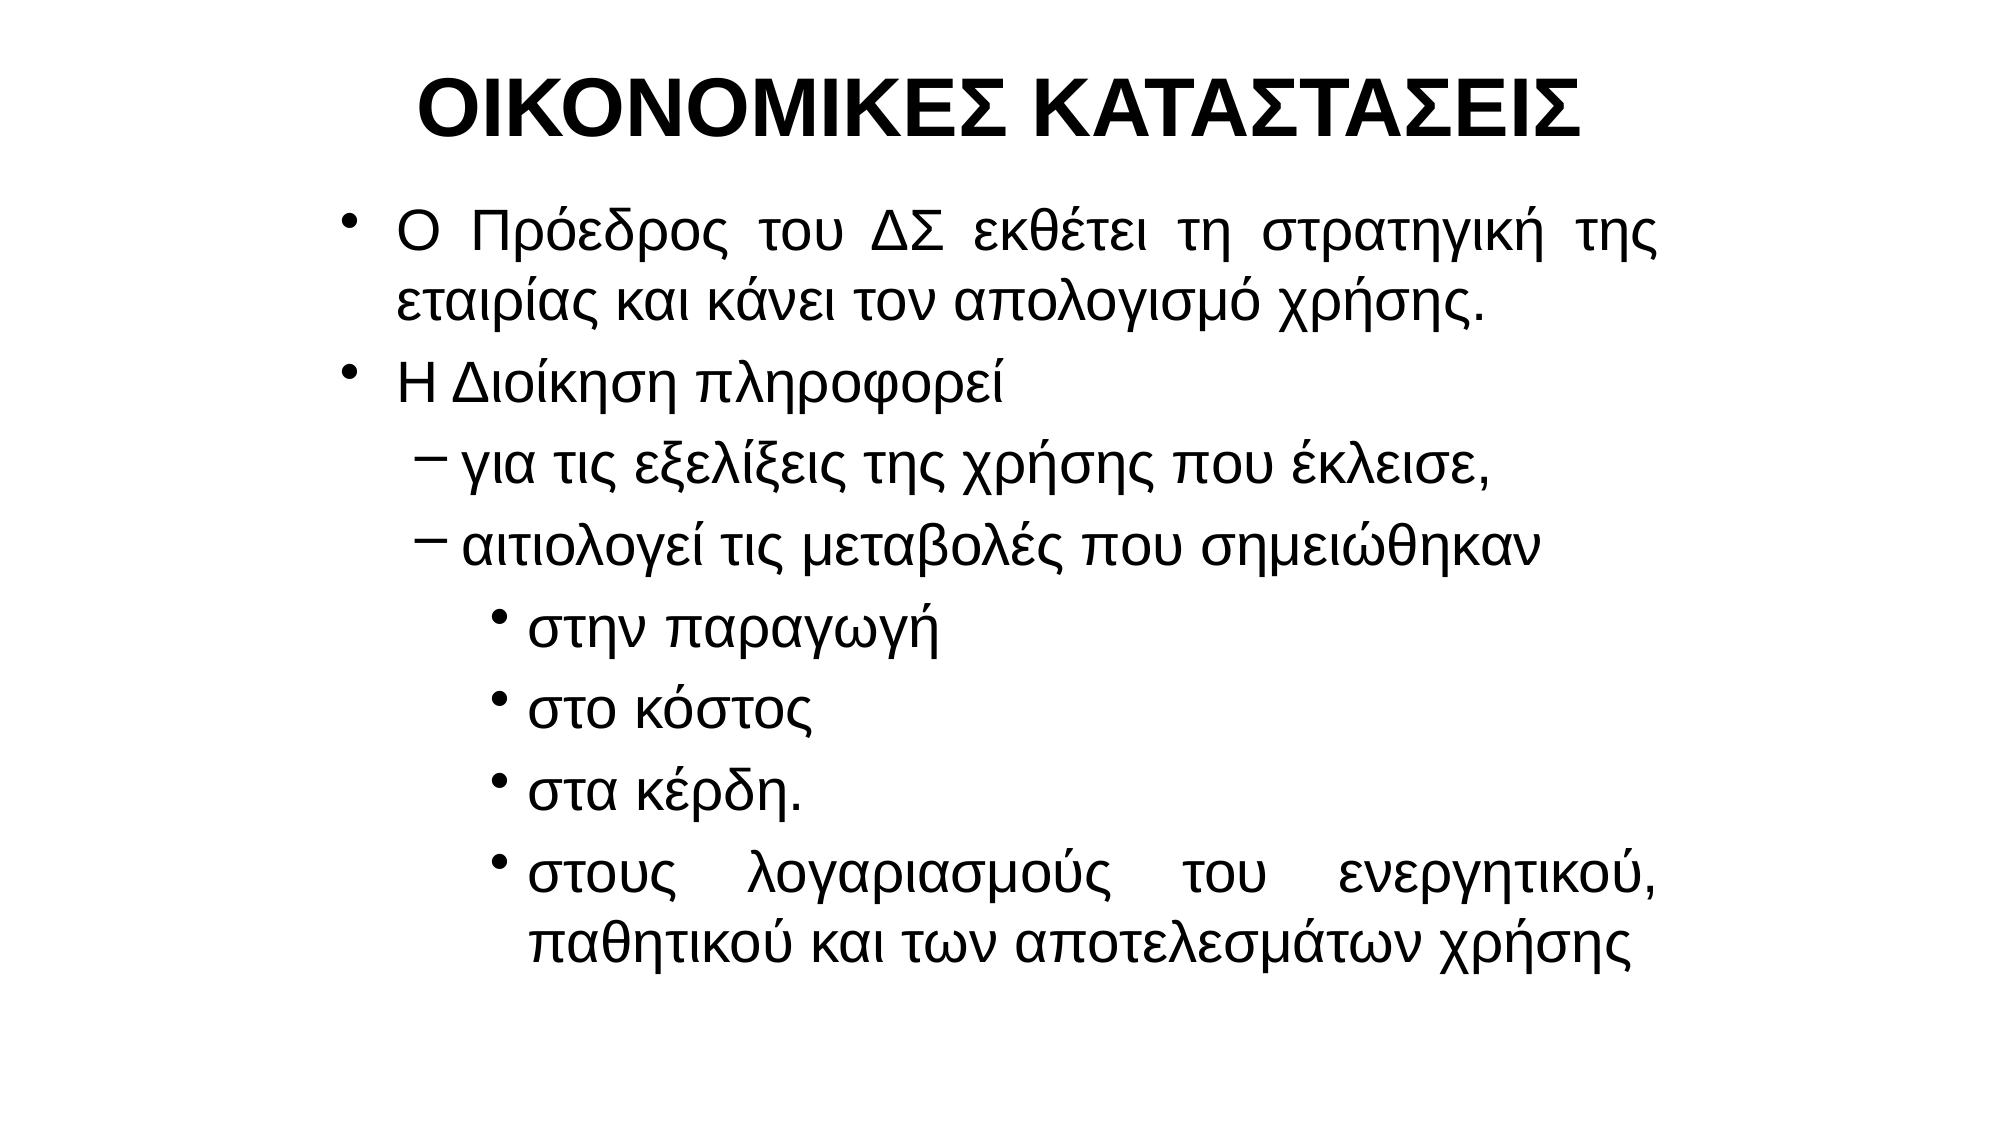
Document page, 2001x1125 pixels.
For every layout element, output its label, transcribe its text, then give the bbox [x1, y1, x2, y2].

title ΟΙΚΟΝΟΜΙΚΕΣ ΚΑΤΑΣΤΑΣΕΙΣ [324, 44, 1676, 162]
list Ο Πρόεδρος του ΔΣ εκθέτει τη στρατηγική της εταιρίας και κάνει τον απολογισμό χρήσης. Η Διοίκηση πληροφορεί για τις εξελίξεις της χρήσης που έκλεισε, αιτιολογεί τις μεταβολές που σημειώθηκαν στην παραγωγή στο κόστος στα κέρδη. στους λογαριασμούς του ενεργητικού, παθητικού και των αποτελεσμάτων χρήσης [324, 184, 1676, 1071]
